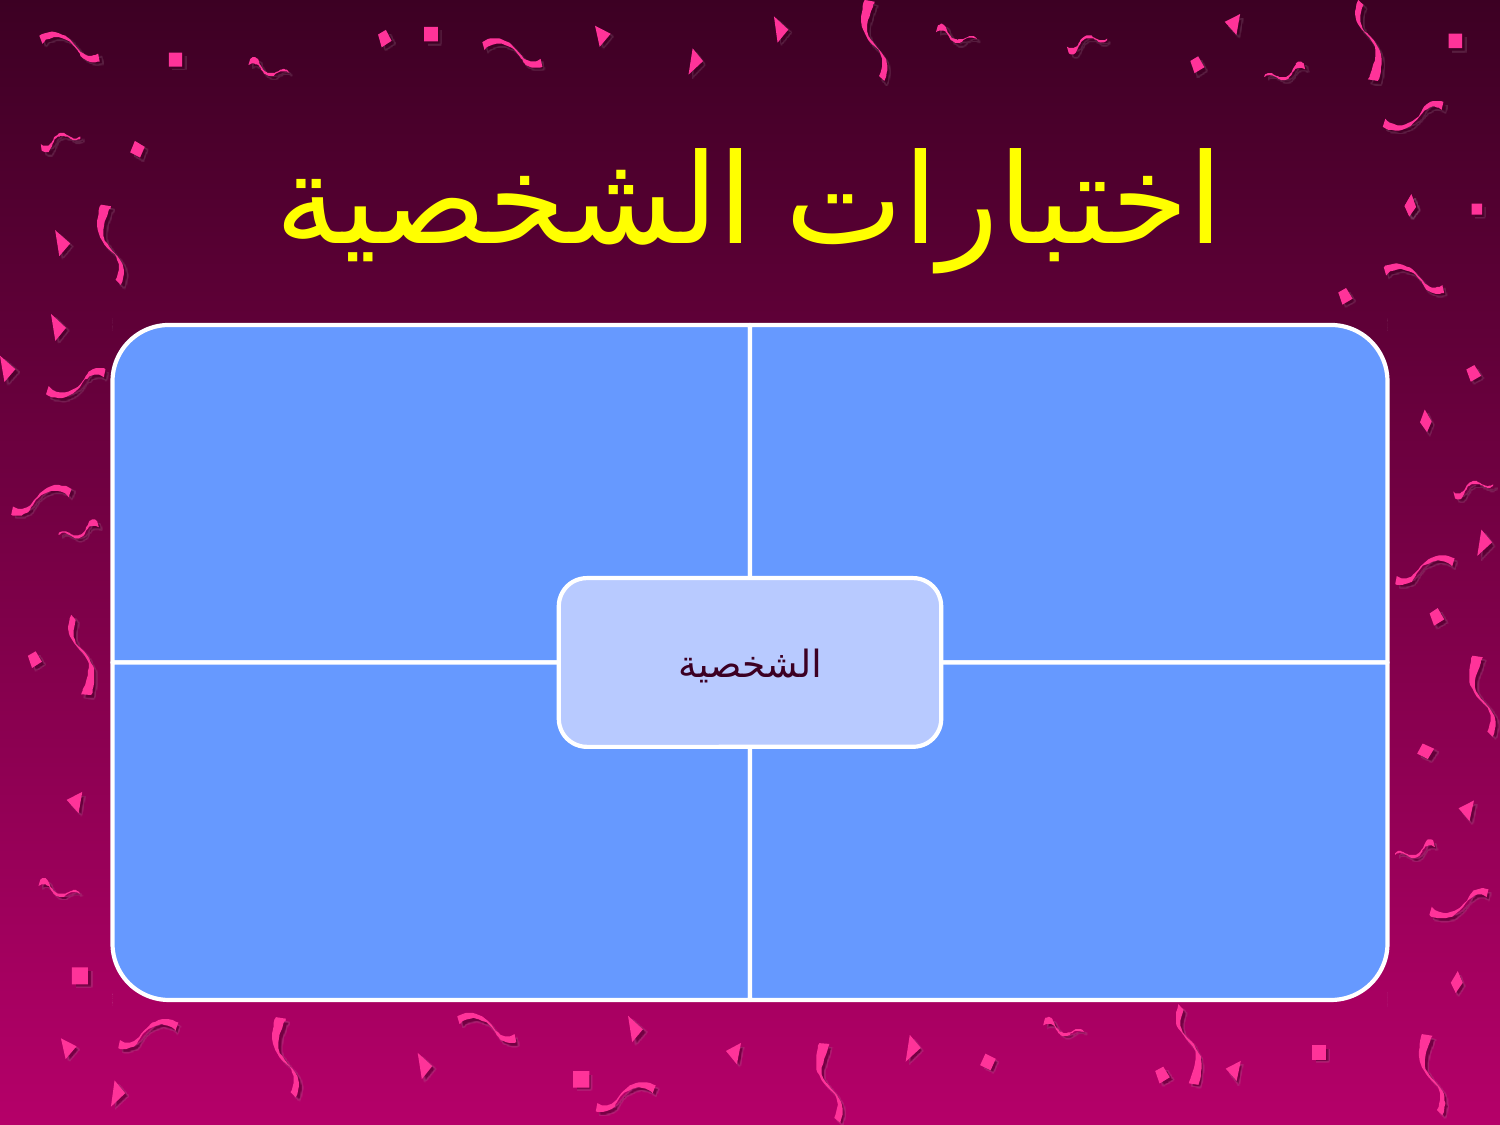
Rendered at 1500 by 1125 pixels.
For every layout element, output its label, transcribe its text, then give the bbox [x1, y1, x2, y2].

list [112, 324, 1388, 1001]
title اختبارات الشخصية [112, 99, 1388, 288]
